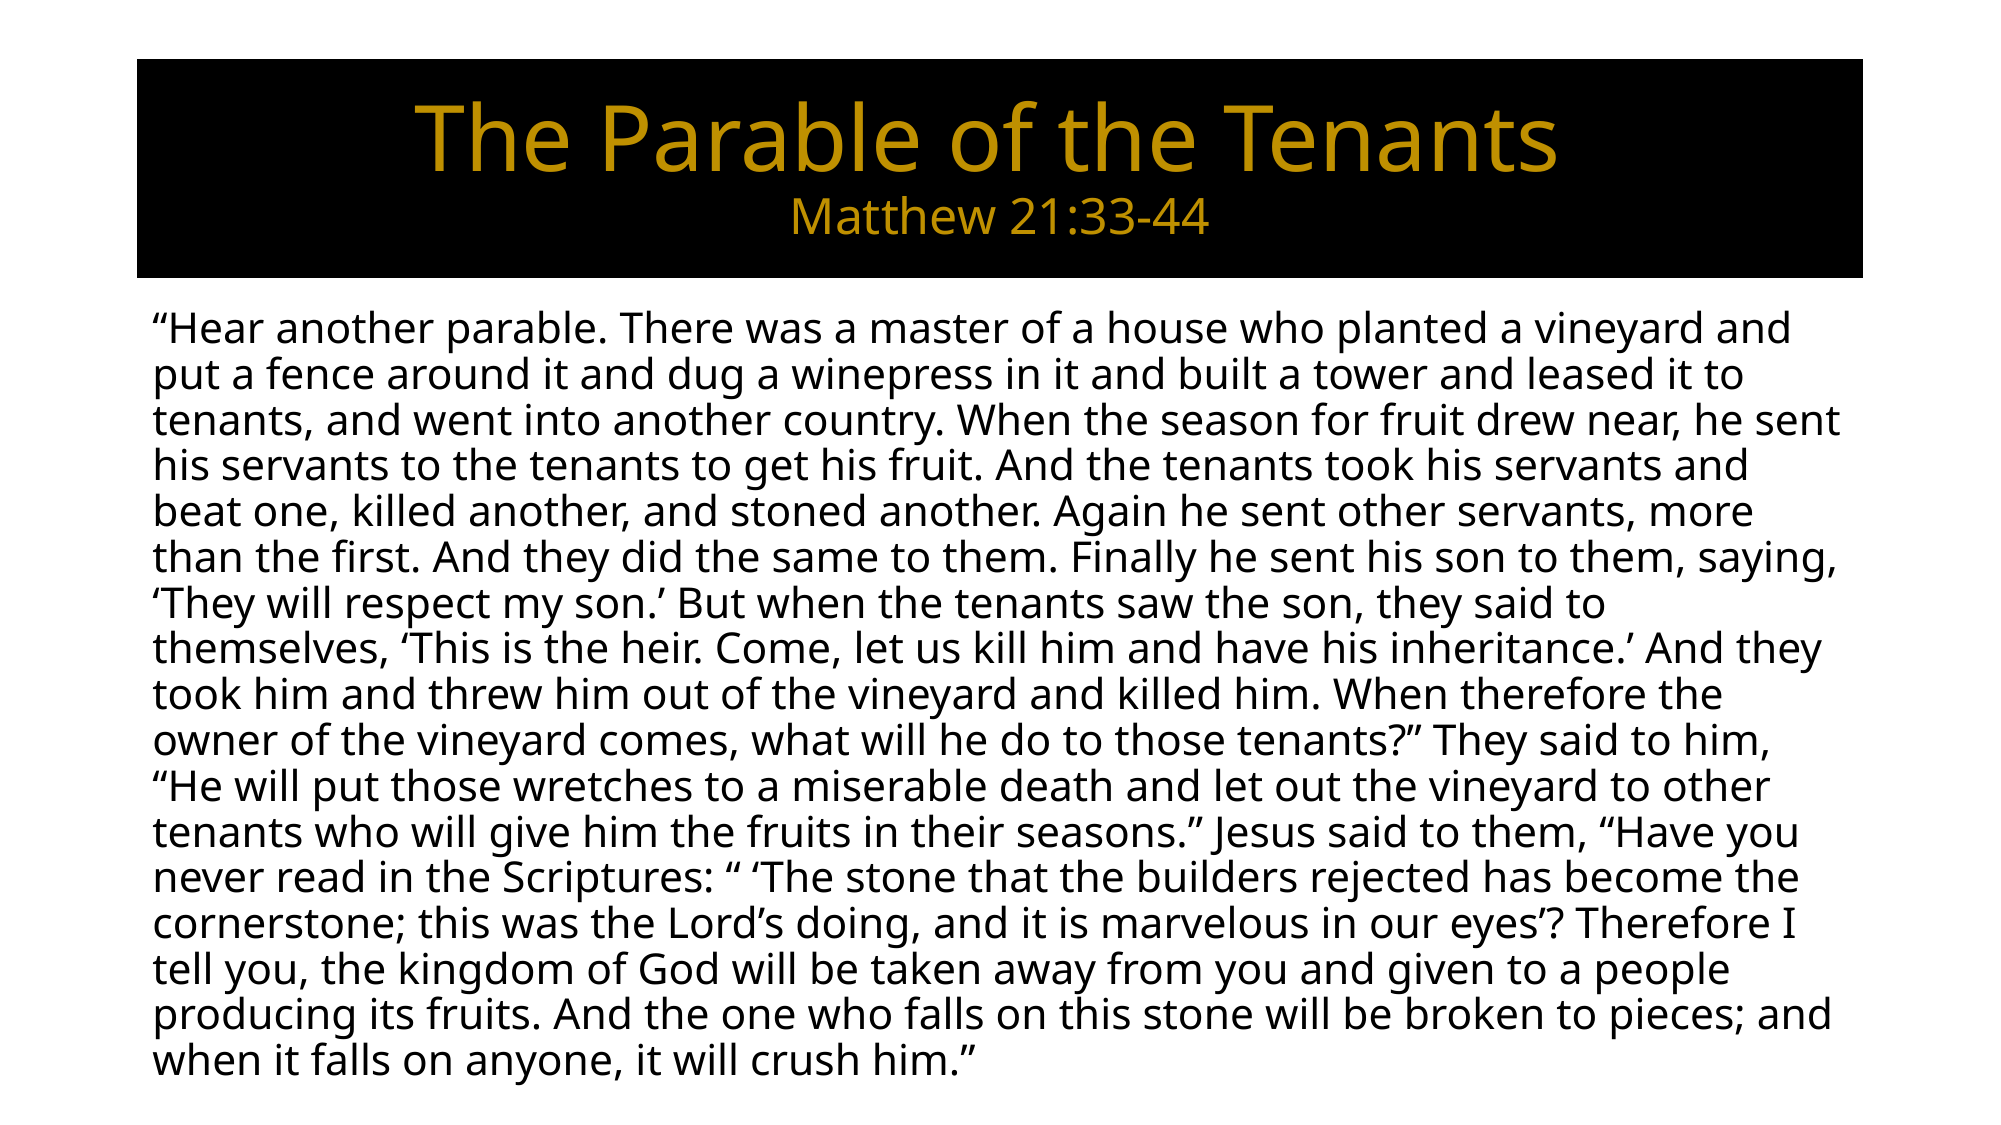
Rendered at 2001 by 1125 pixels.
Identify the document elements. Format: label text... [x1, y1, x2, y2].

title The Parable of the Tenants Matthew 21:33-44 [137, 59, 1863, 278]
list “Hear another parable. There was a master of a house who planted a vineyard and put a fence around it and dug a winepress in it and built a tower and leased it to tenants, and went into another country. When the season for fruit drew near, he sent his servants to the tenants to get his fruit. And the tenants took his servants and beat one, killed another, and stoned another. Again he sent other servants, more than the first. And they did the same to them. Finally he sent his son to them, saying, ‘They will respect my son.’ But when the tenants saw the son, they said to themselves, ‘This is the heir. Come, let us kill him and have his inheritance.’ And they took him and threw him out of the vineyard and killed him. When therefore the owner of the vineyard comes, what will he do to those tenants?” They said to him, “He will put those wretches to a miserable death and let out the vineyard to other tenants who will give him the fruits in their seasons.” Jesus said to them, “Have you never read in the Scriptures: “ ‘The stone that the builders rejected has become the cornerstone; this was the Lord’s doing, and it is marvelous in our eyes’? Therefore I tell you, the kingdom of God will be taken away from you and given to a people producing its fruits. And the one who falls on this stone will be broken to pieces; and when it falls on anyone, it will crush him.” [137, 299, 1863, 1098]
